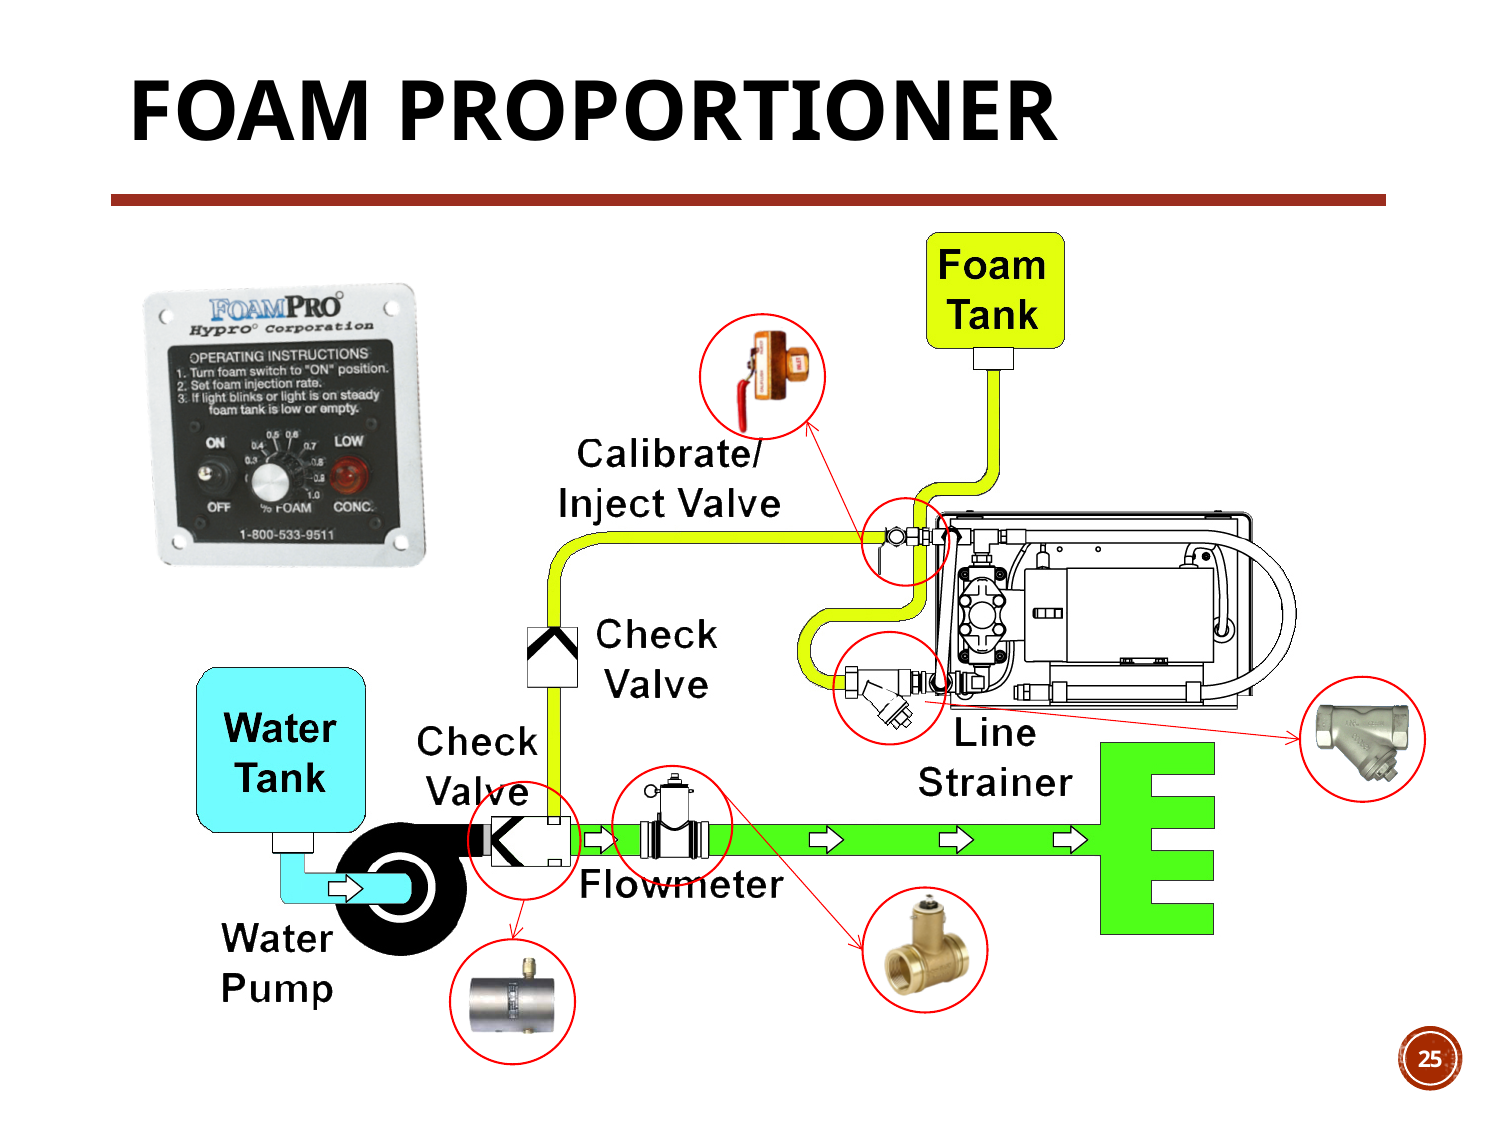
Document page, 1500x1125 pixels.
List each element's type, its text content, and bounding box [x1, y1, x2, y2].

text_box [452, 941, 573, 1062]
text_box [501, 916, 536, 923]
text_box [739, 764, 857, 926]
title Foam Proportioner [112, 31, 1388, 182]
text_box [798, 434, 884, 498]
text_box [702, 316, 824, 440]
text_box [927, 704, 1298, 737]
picture [106, 214, 1311, 1025]
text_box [1302, 679, 1423, 800]
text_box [864, 889, 992, 1010]
